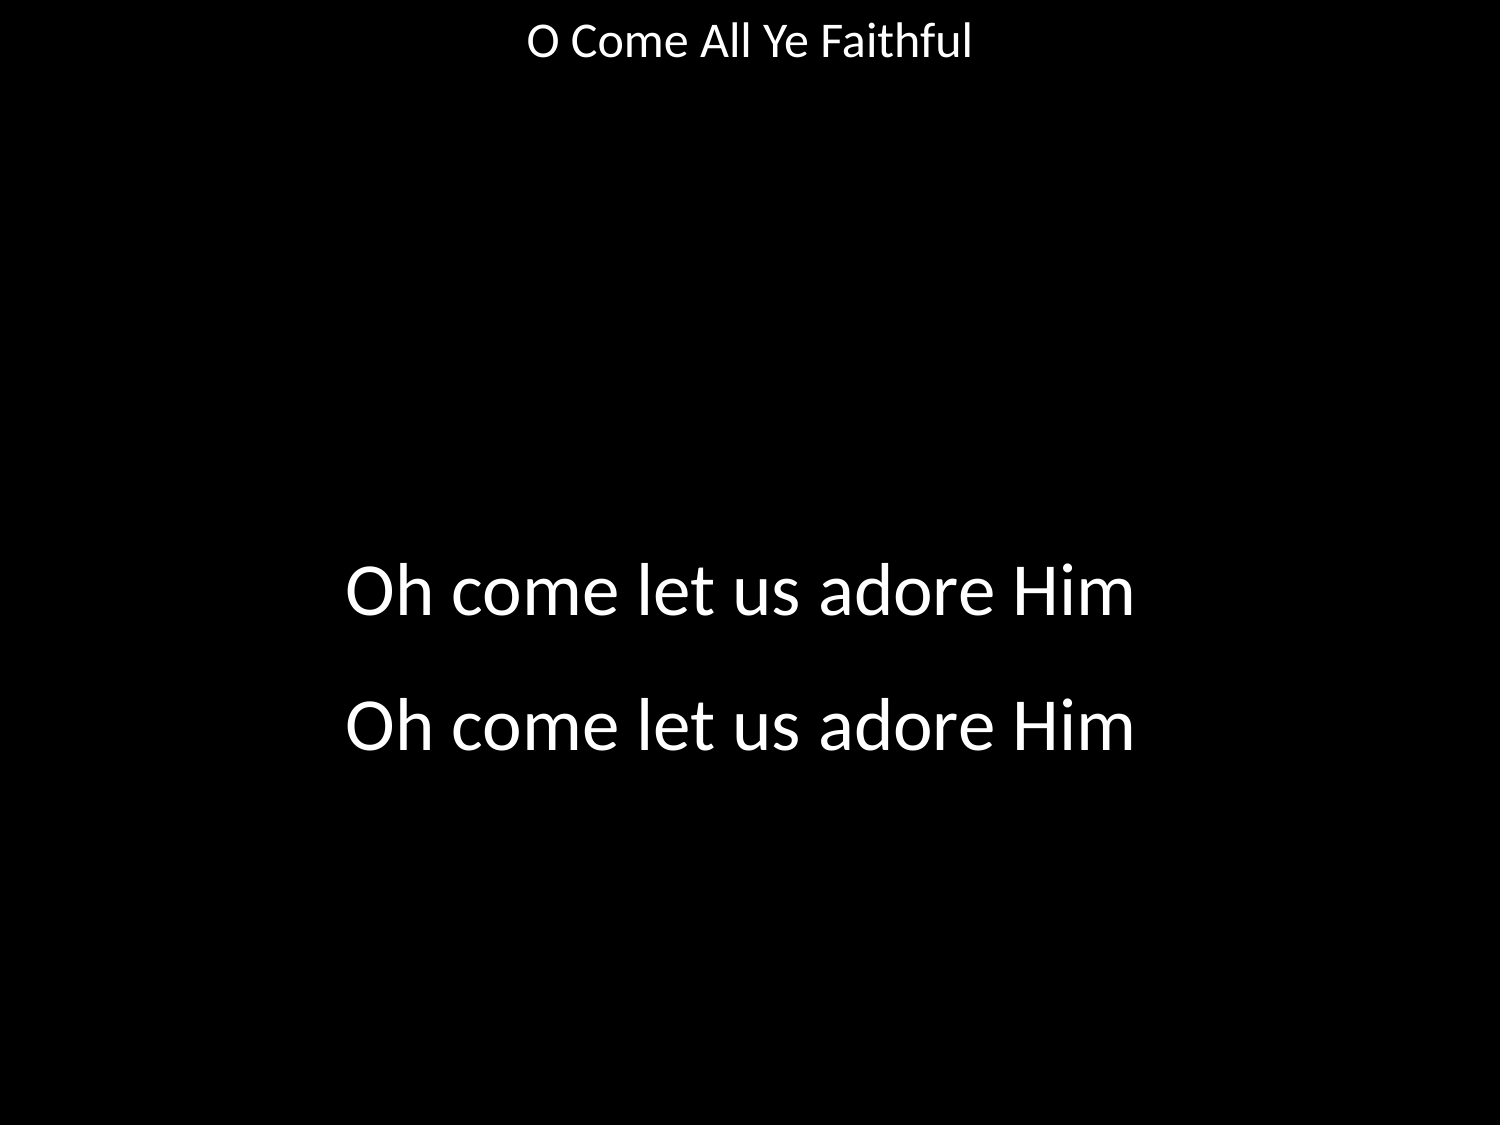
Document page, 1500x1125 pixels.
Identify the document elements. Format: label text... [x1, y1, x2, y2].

list Oh come let us adore Him Oh come let us adore Him [0, 149, 1500, 1110]
list O Come All Ye Faithful [0, 0, 1500, 75]
